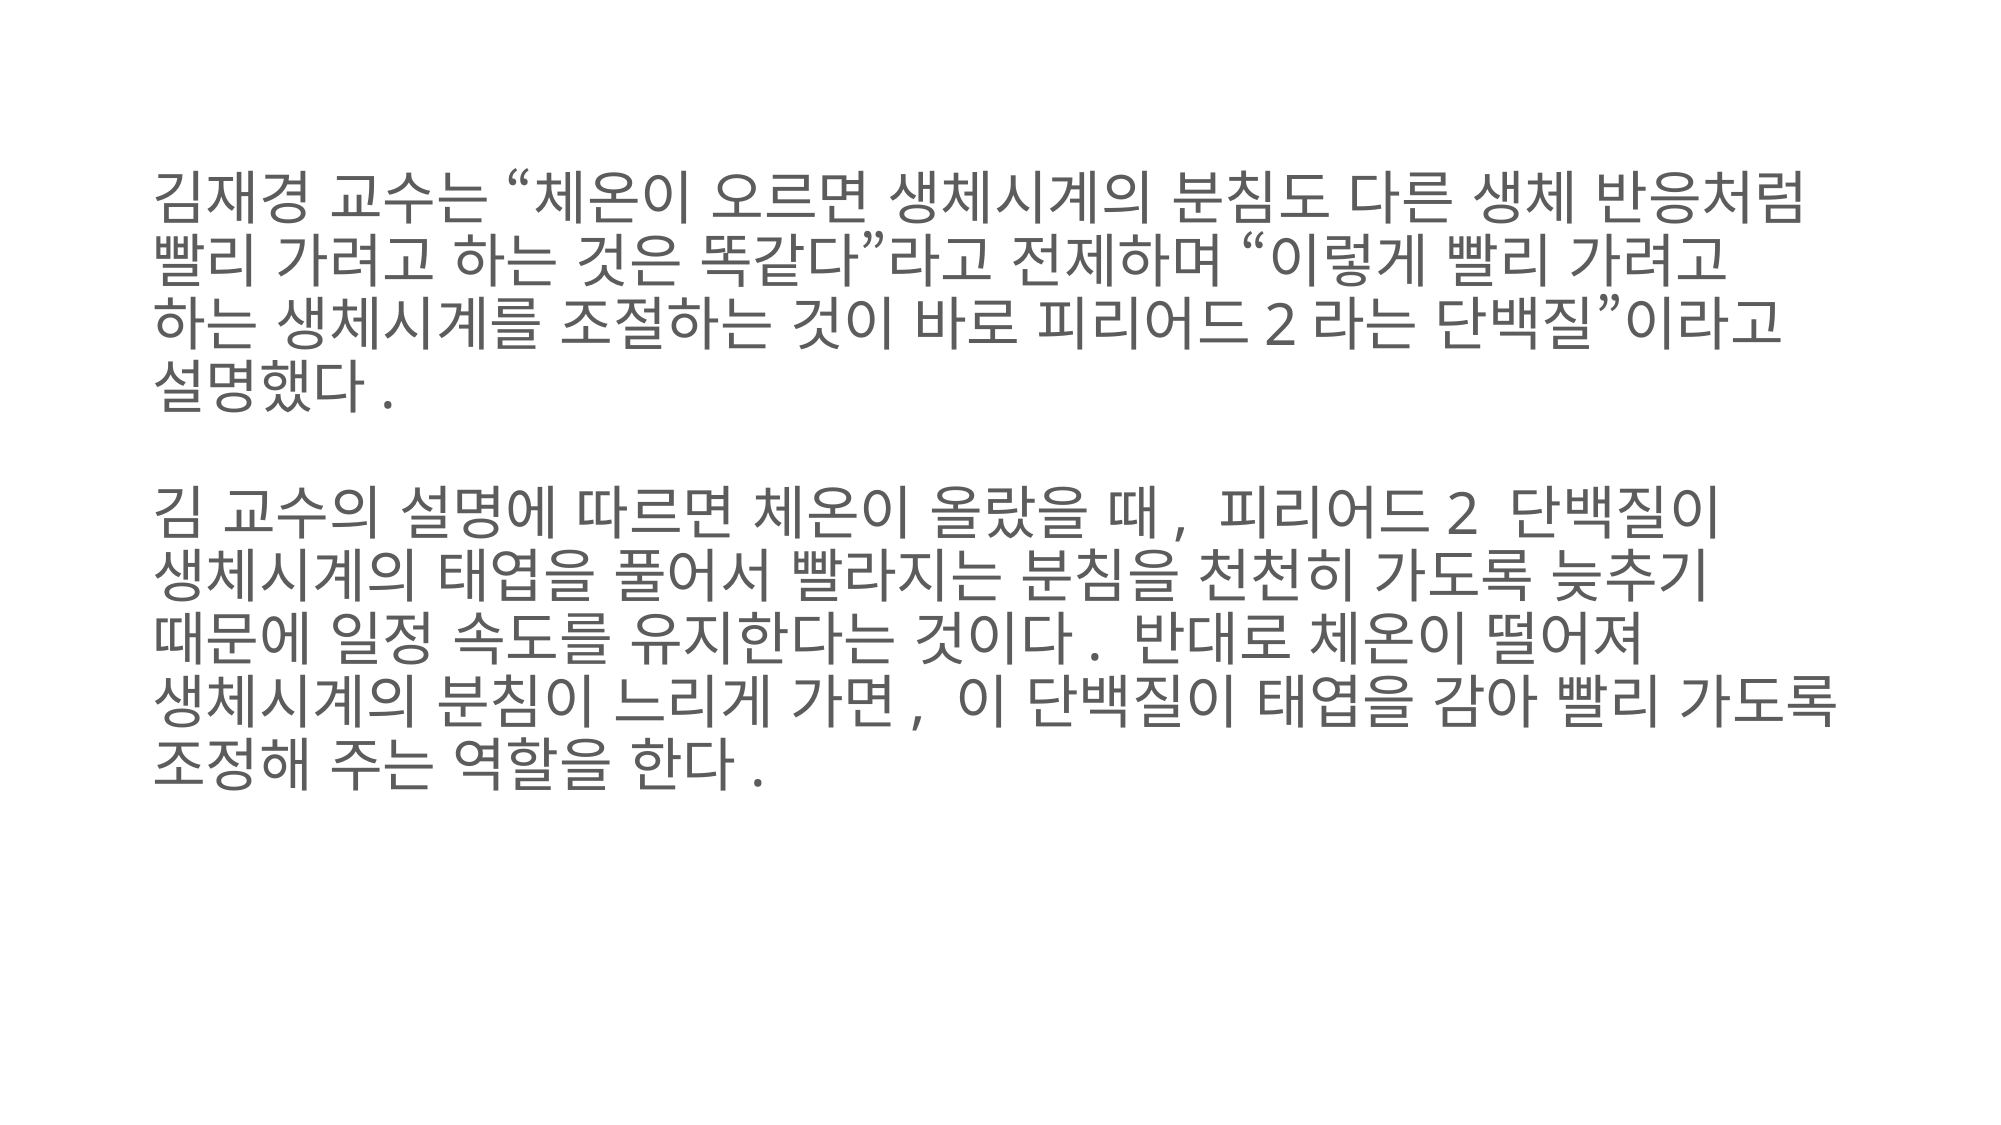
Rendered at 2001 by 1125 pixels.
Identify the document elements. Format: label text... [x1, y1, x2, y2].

list 김재경 교수는 “체온이 오르면 생체시계의 분침도 다른 생체 반응처럼 빨리 가려고 하는 것은 똑같다”라고 전제하며 “이렇게 빨리 가려고 하는 생체시계를 조절하는 것이 바로 피리어드2라는 단백질”이라고 설명했다. 김 교수의 설명에 따르면 체온이 올랐을 때, 피리어드2 단백질이 생체시계의 태엽을 풀어서 빨라지는 분침을 천천히 가도록 늦추기 때문에 일정 속도를 유지한다는 것이다. 반대로 체온이 떨어져 생체시계의 분침이 느리게 가면, 이 단백질이 태엽을 감아 빨리 가도록 조정해 주는 역할을 한다. [137, 161, 1863, 1014]
